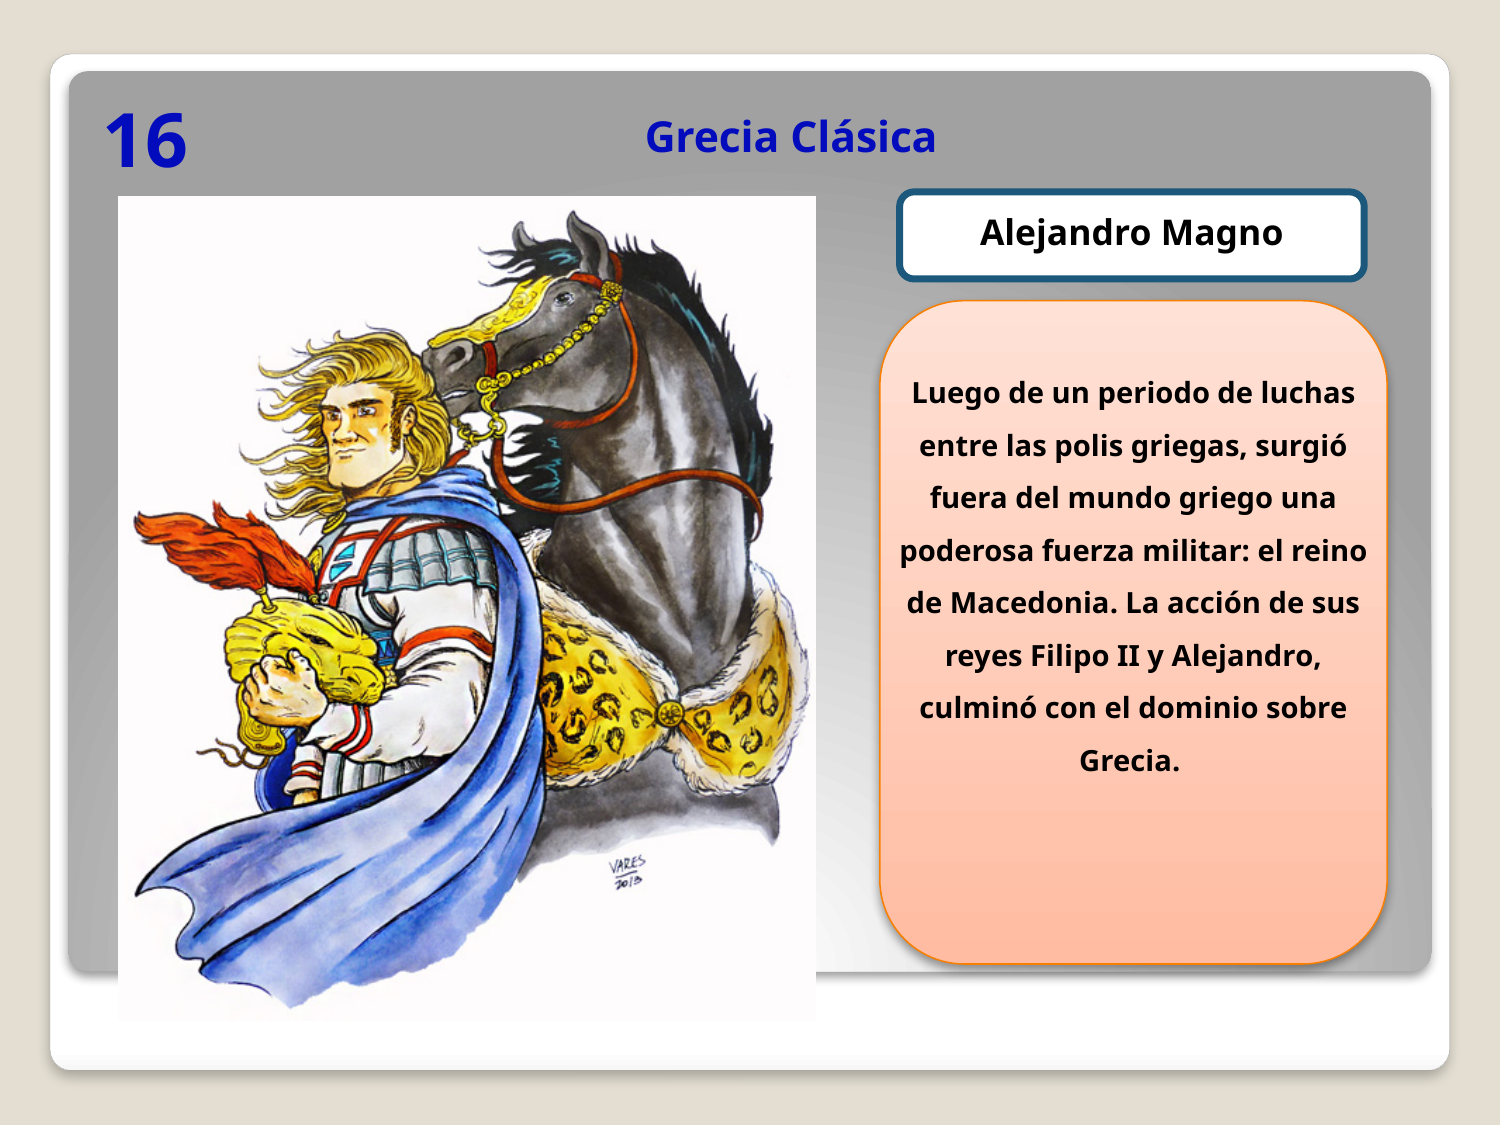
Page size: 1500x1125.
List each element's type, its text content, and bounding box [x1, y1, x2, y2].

text_box [887, 299, 1380, 349]
title Grecia Clásica [183, 101, 1400, 220]
text_box [880, 894, 1387, 965]
text_box 16 [72, 54, 219, 190]
text_box Luego de un periodo de luchas entre las polis griegas, surgió fuera del mundo griego una poderosa fuerza militar: el reino de Macedonia. La acción de sus reyes Filipo II y Alejandro, culminó con el dominio sobre Grecia. [879, 349, 1388, 894]
picture [118, 195, 816, 1022]
text_box Alejandro Magno [909, 160, 1355, 294]
text_box [896, 189, 909, 282]
text_box [1355, 189, 1368, 282]
